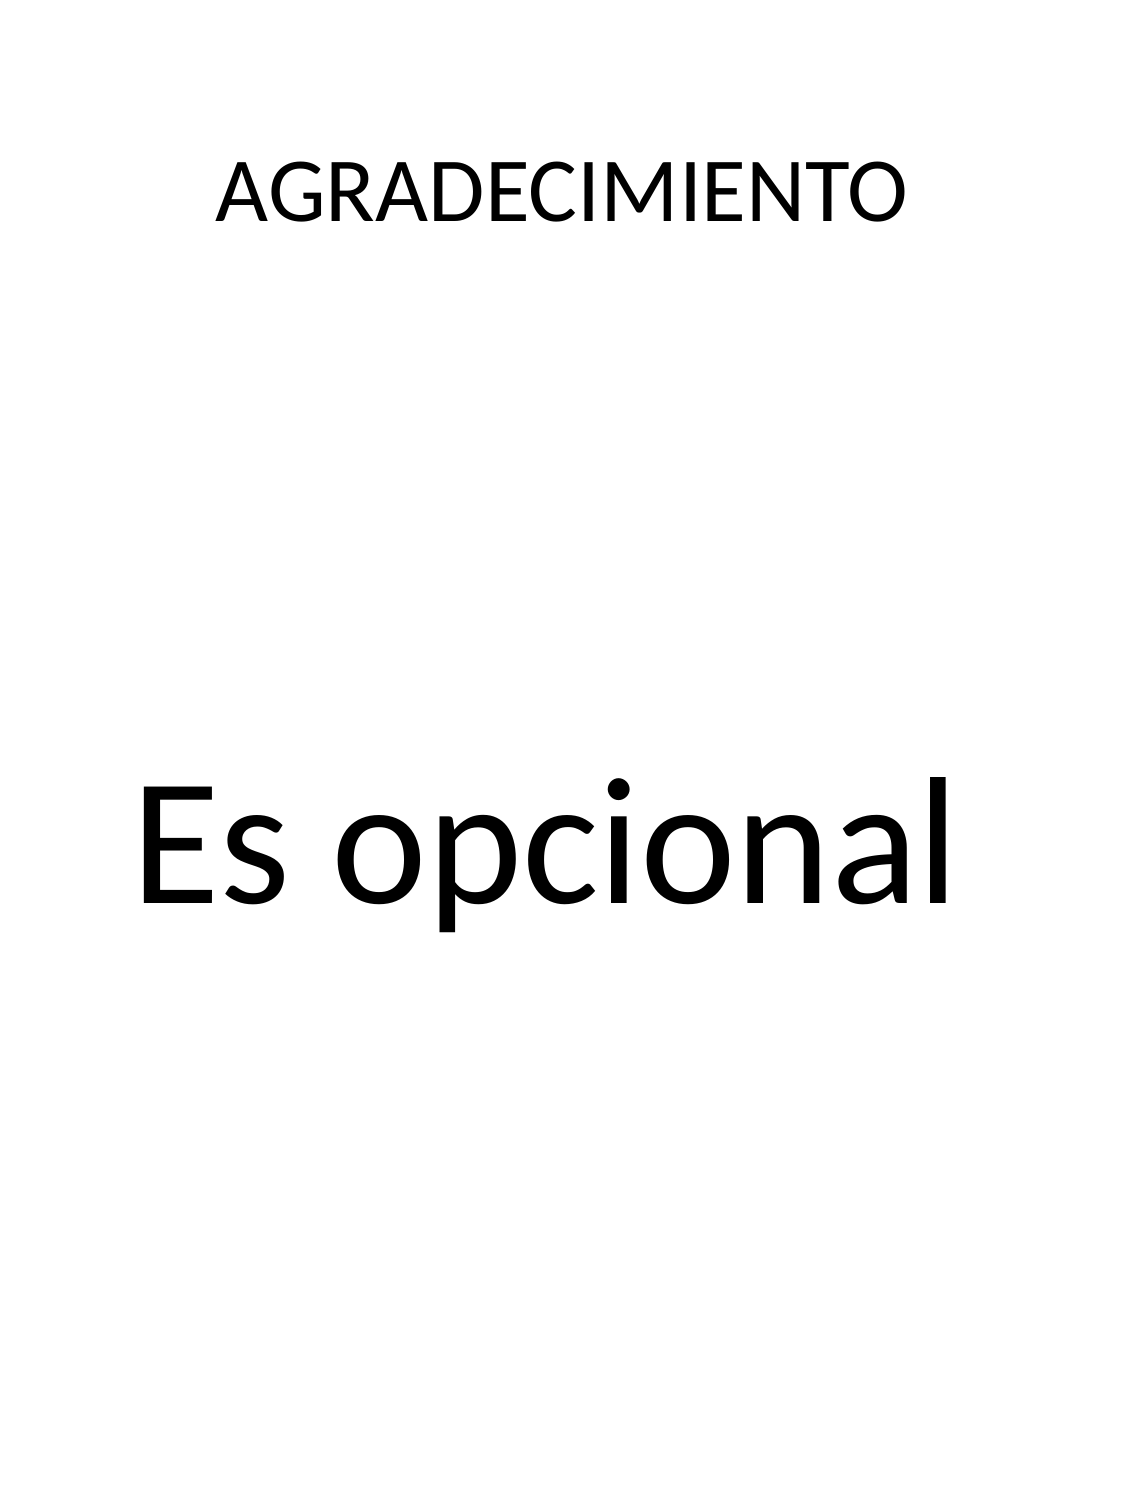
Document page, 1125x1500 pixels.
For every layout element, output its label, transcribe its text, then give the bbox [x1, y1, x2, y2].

list Es opcional [59, 714, 1073, 950]
title AGRADECIMIENTO [56, 60, 1069, 310]
